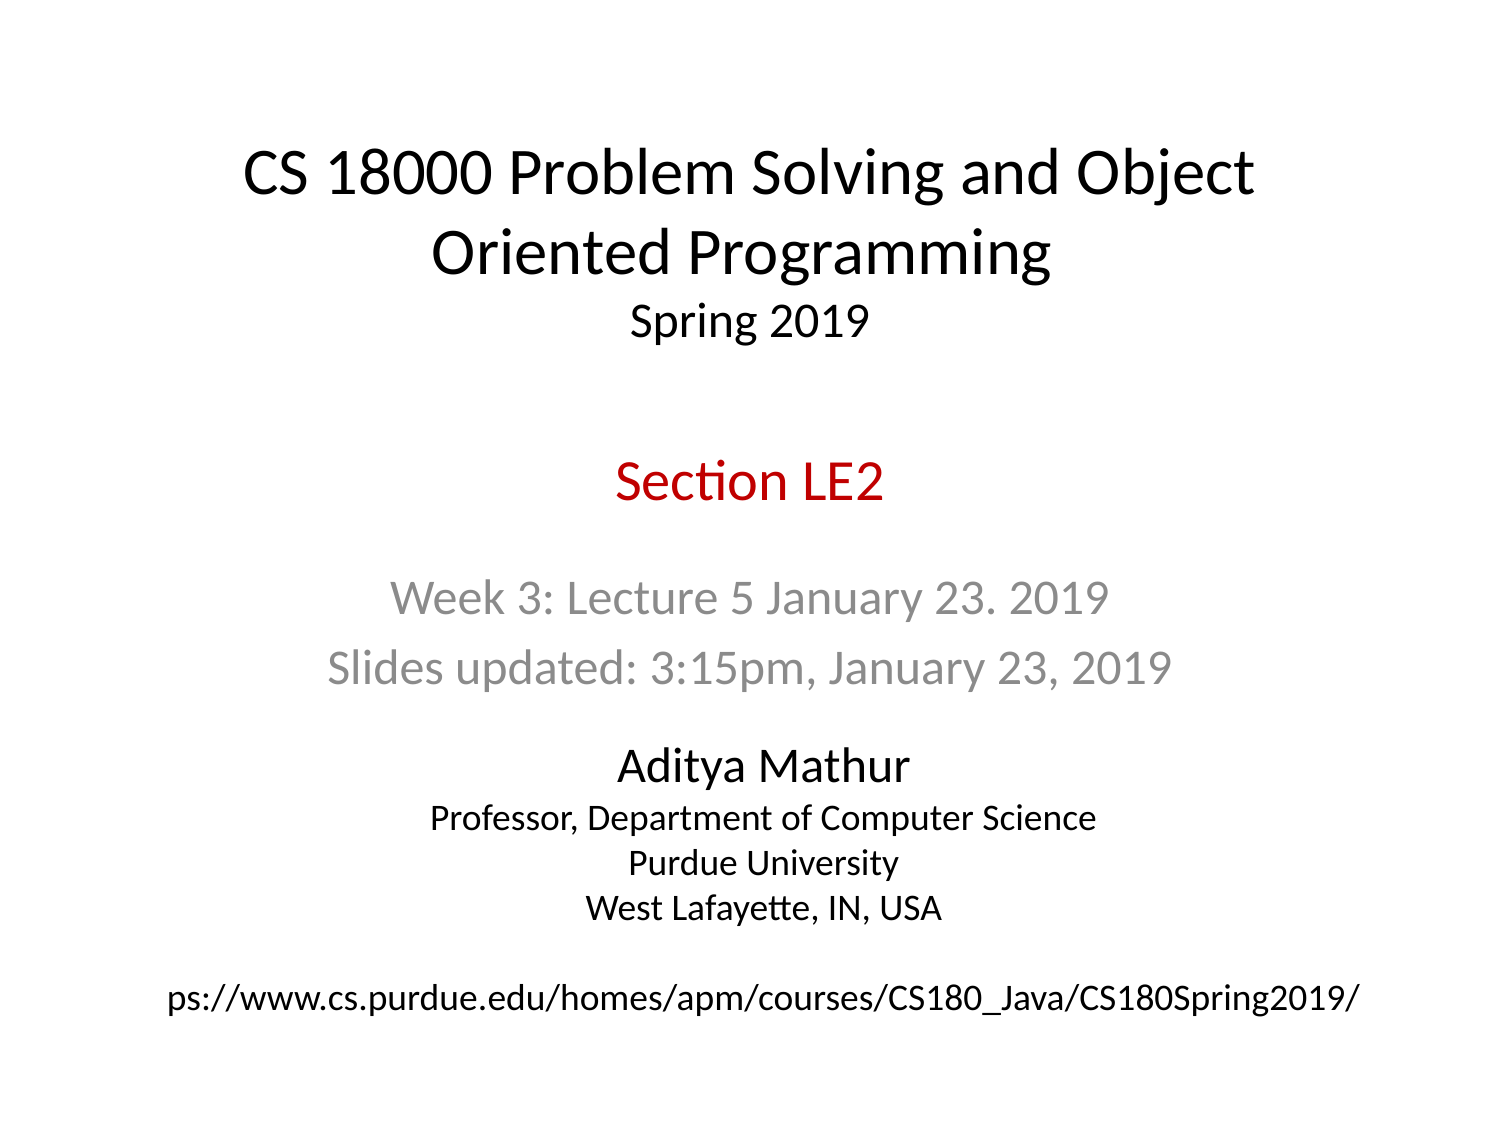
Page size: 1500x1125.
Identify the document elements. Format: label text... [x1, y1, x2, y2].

subtitle Week 3: Lecture 5 January 23. 2019 Slides updated: 3:15pm, January 23, 2019 [225, 557, 1275, 725]
title CS 18000 Problem Solving and Object Oriented Programming Spring 2019 [112, 103, 1388, 372]
text_box Section LE2 [233, 434, 1267, 519]
text_box Aditya Mathur Professor, Department of Computer Science Purdue University West Lafayette, IN, USA ps://www.cs.purdue.edu/homes/apm/courses/CS180_Java/CS180Spring2019/ [140, 725, 1388, 1025]
